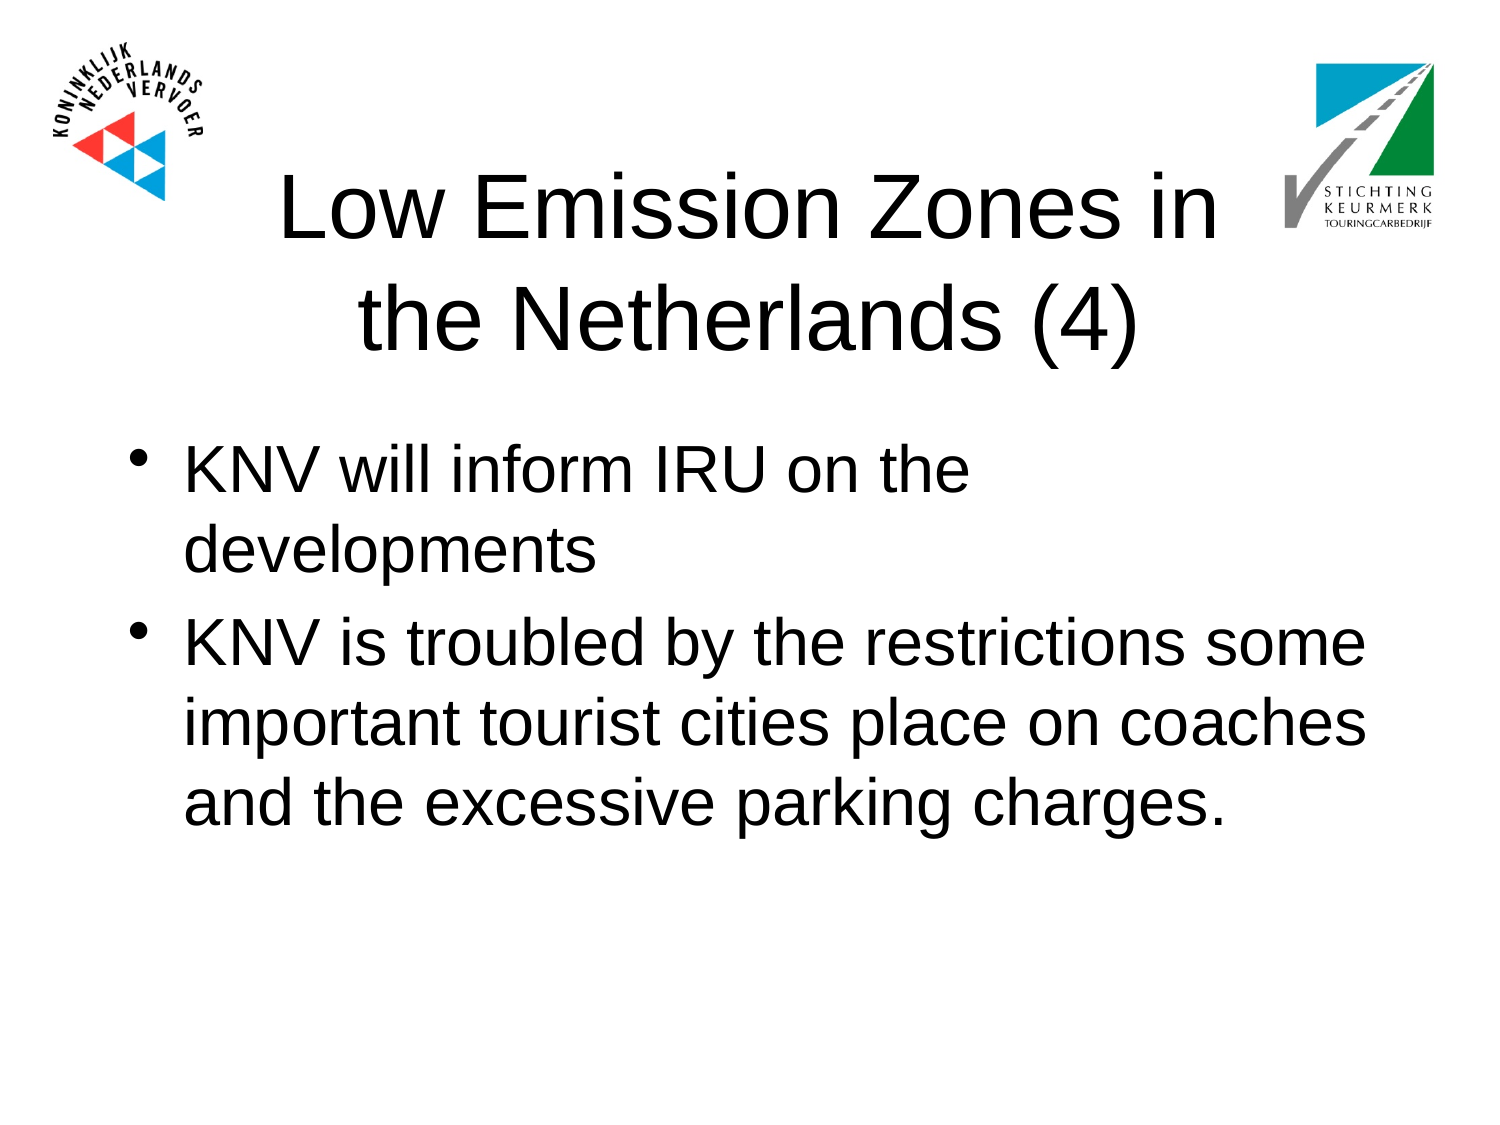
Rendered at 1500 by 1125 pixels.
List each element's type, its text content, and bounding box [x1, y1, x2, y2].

picture [52, 42, 204, 201]
list KNV will inform IRU on the developments KNV is troubled by the restrictions some important tourist cities place on coaches and the excessive parking charges. [112, 324, 1388, 1001]
title Low Emission Zones in the Netherlands (4) [112, 99, 1388, 288]
picture [1269, 42, 1456, 255]
